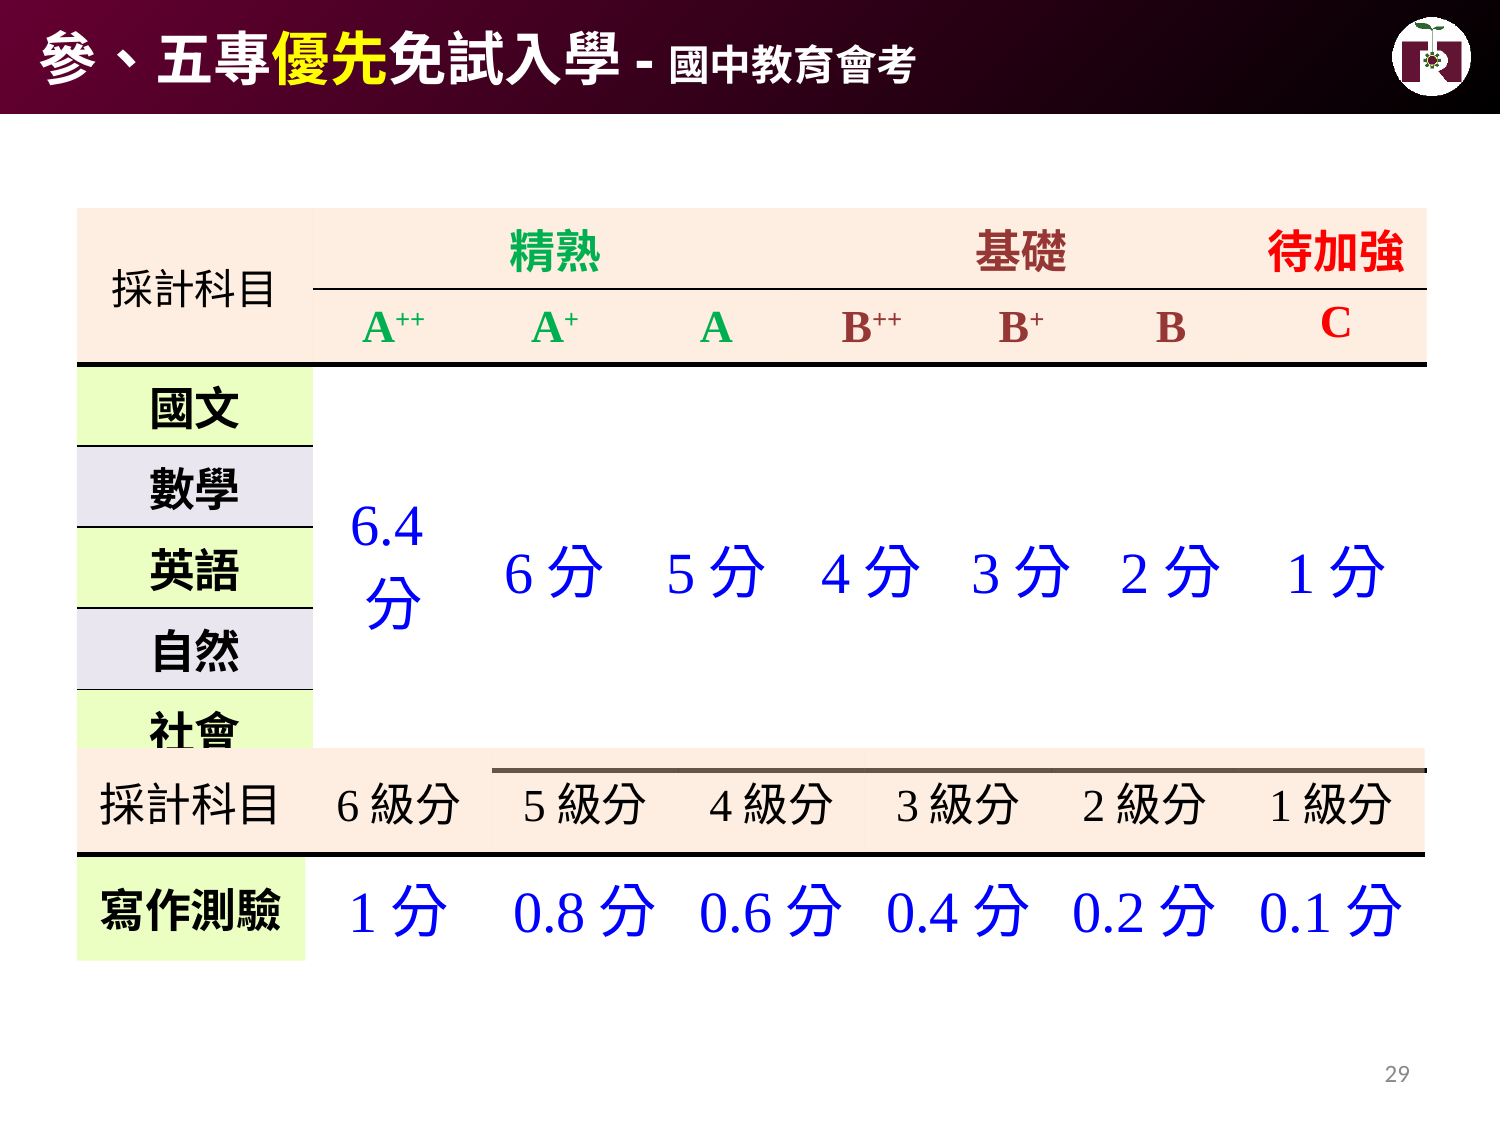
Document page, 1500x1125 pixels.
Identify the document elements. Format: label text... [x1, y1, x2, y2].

table_cell A+ [474, 290, 636, 362]
table_header 4級分 [678, 748, 865, 852]
table_header 採計科目 [77, 748, 305, 852]
table_cell 社會 [77, 690, 313, 748]
slide_number 29 [1074, 1042, 1425, 1103]
table_cell C [1246, 290, 1427, 362]
table_cell 0.1分 [1238, 857, 1425, 961]
table_cell A [636, 290, 797, 362]
table_cell 5分 [636, 367, 797, 748]
table_cell 英語 [77, 528, 313, 607]
table_cell 6.4分 [313, 367, 474, 748]
table_cell 0.8分 [492, 857, 678, 961]
table_cell 1分 [305, 857, 492, 961]
table_cell 4分 [797, 367, 947, 748]
table_cell 國文 [77, 367, 313, 445]
table_header 採計科目 [77, 208, 313, 362]
table_cell 1分 [1246, 367, 1427, 768]
table_cell 2分 [1096, 367, 1246, 748]
table_header 3級分 [865, 748, 1052, 852]
table_header 精熟 [313, 208, 797, 288]
table_cell 數學 [77, 447, 313, 526]
table_cell 自然 [77, 609, 313, 689]
table_cell 0.2分 [1052, 857, 1238, 961]
table_cell 6分 [474, 367, 636, 748]
table_header 待加強 [1246, 208, 1427, 288]
table_cell B++ [797, 290, 947, 362]
table_header 1級分 [1238, 748, 1425, 852]
table_cell B [1096, 290, 1246, 362]
table_cell 0.6分 [678, 857, 865, 961]
table_cell 3分 [947, 367, 1096, 748]
table_cell 寫作測驗 [77, 857, 305, 961]
table_cell 0.4分 [865, 857, 1052, 961]
table_cell B+ [947, 290, 1096, 362]
table_cell A++ [313, 290, 474, 362]
table_header 2級分 [1052, 748, 1238, 852]
picture [1392, 17, 1471, 96]
text_box 參、五專優先免試入學-國中教育會考 [24, 15, 1376, 100]
table_header 基礎 [797, 208, 1246, 288]
table_header 5級分 [492, 748, 678, 852]
table_header 6級分 [305, 748, 492, 852]
